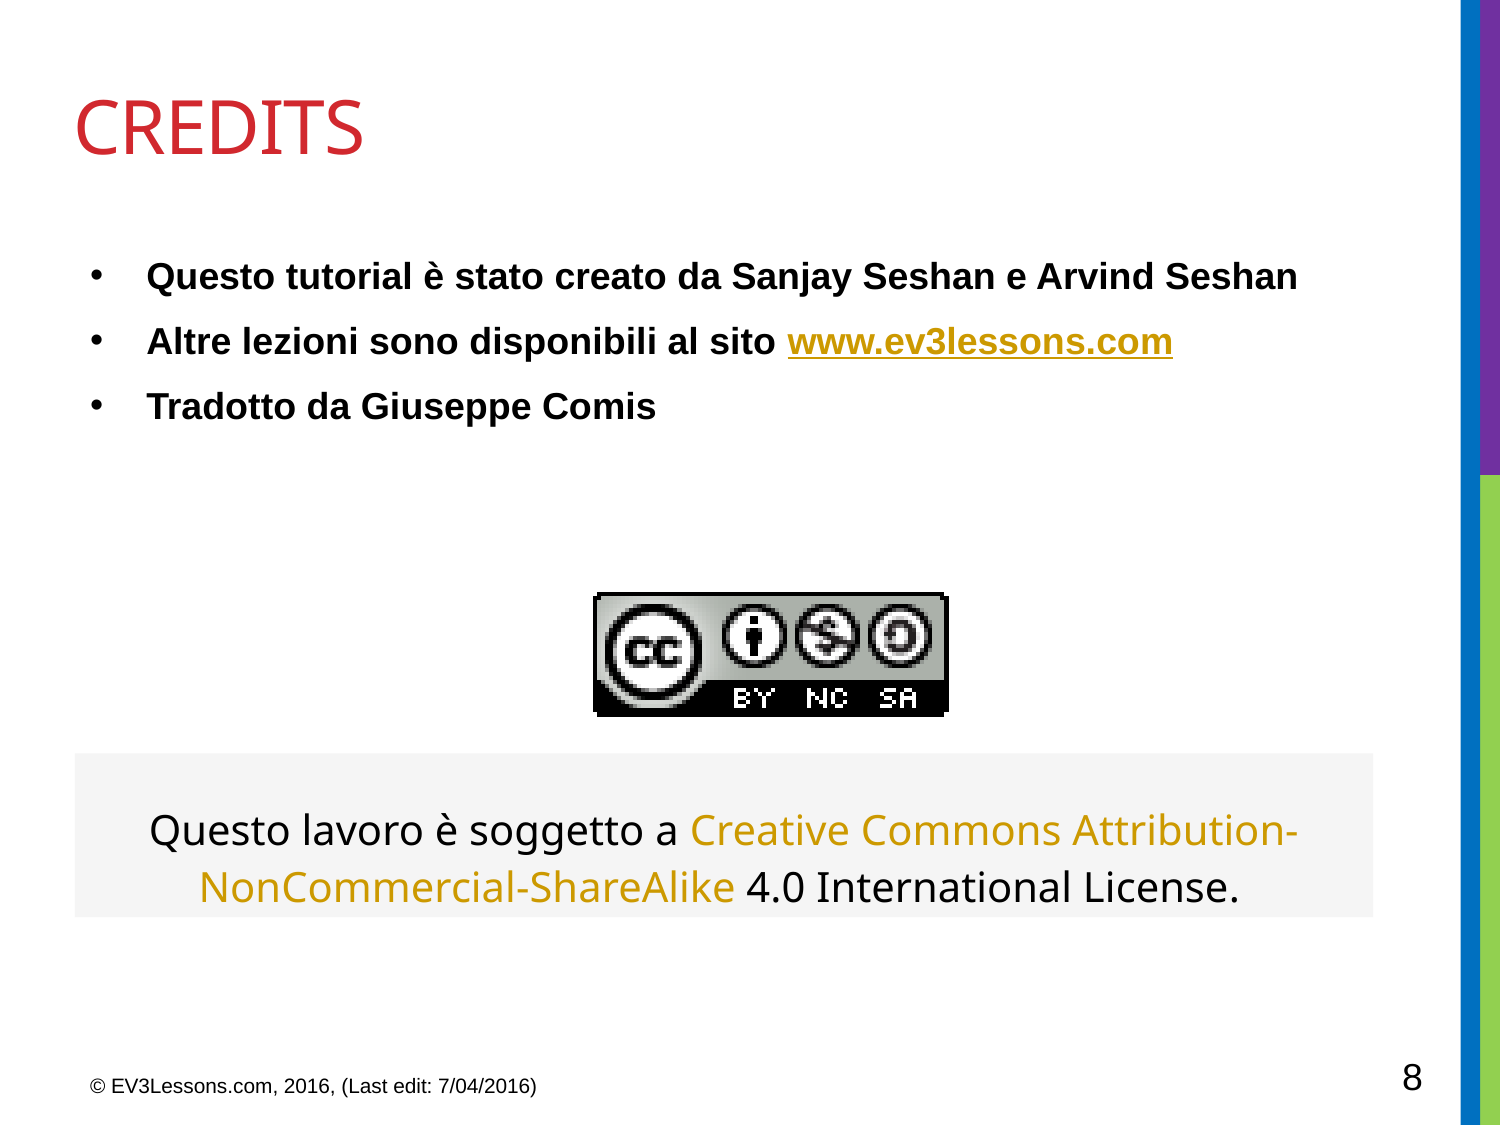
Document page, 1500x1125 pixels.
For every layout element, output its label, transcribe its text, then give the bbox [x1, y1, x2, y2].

slide_number 8 [1387, 1045, 1491, 1106]
text_box Questo lavoro è soggetto a Creative Commons Attribution-NonCommercial-ShareAlike 4.0 International License. [74, 753, 1374, 918]
title CREDITS [58, 72, 1412, 297]
picture [593, 591, 949, 718]
footer © EV3Lessons.com, 2016, (Last edit: 7/04/2016) [75, 1065, 638, 1112]
list Questo tutorial è stato creato da Sanjay Seshan e Arvind Seshan Altre lezioni sono disponibili al sito www.ev3lessons.com Tradotto da Giuseppe Comis [75, 244, 1428, 999]
